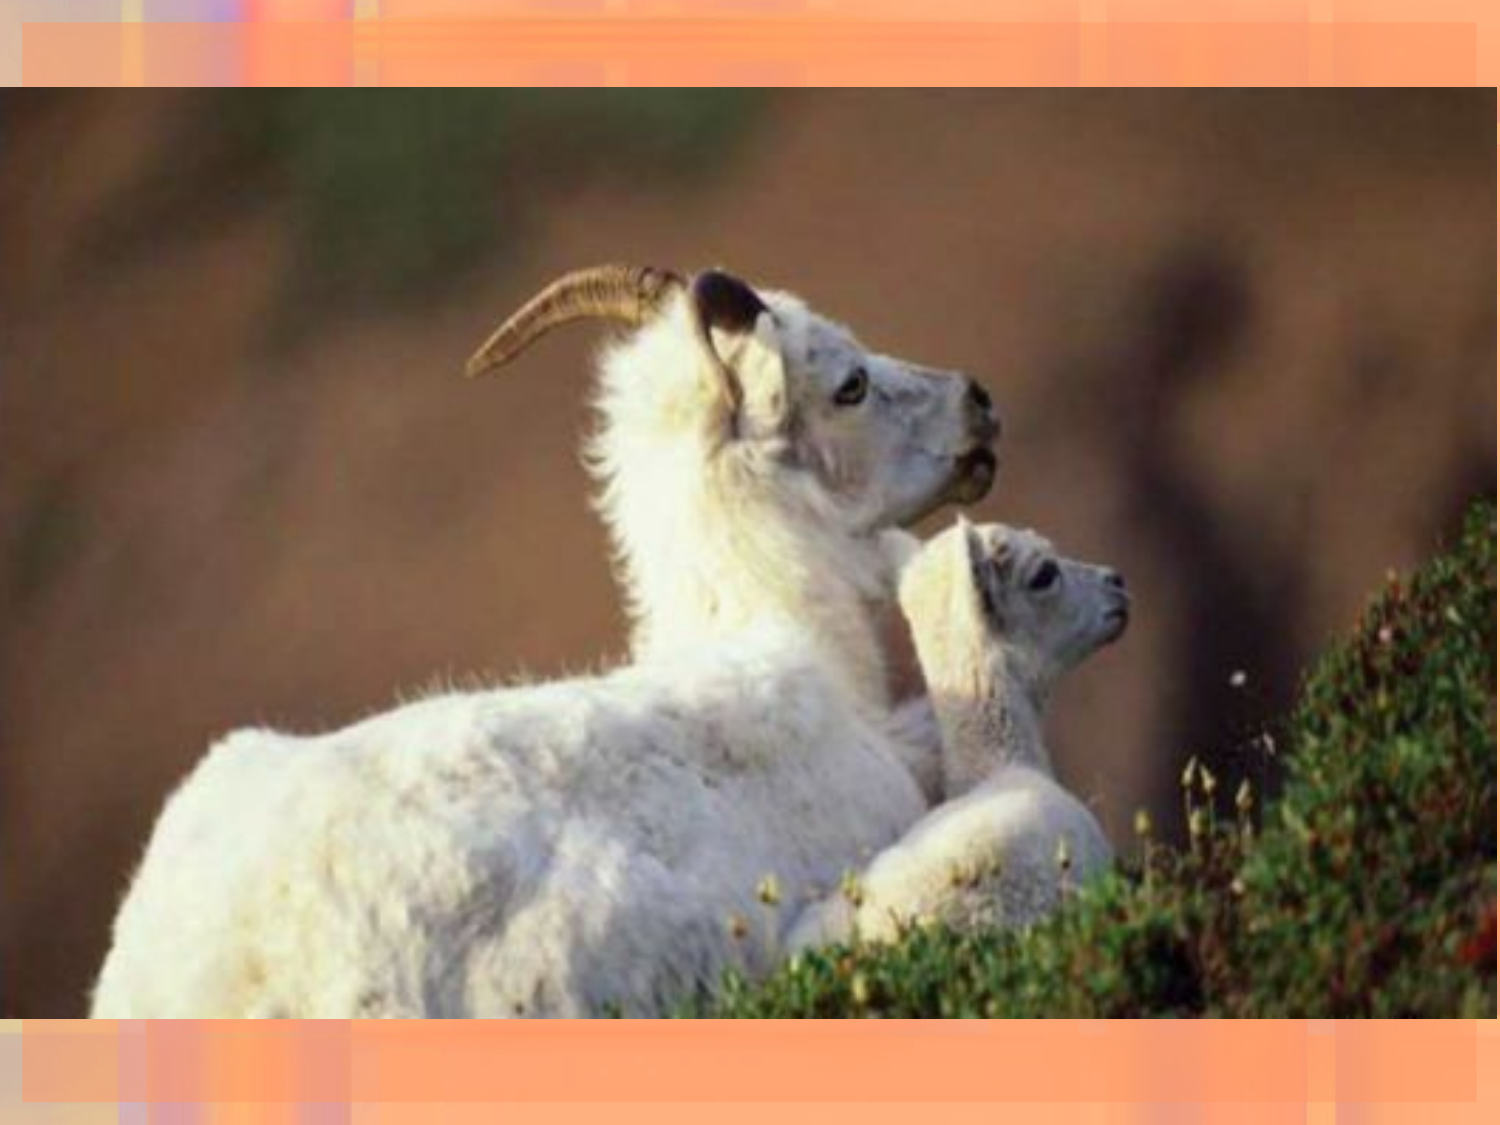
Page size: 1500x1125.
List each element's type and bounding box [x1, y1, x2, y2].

picture [0, 0, 1500, 1125]
list [0, 87, 1497, 1019]
